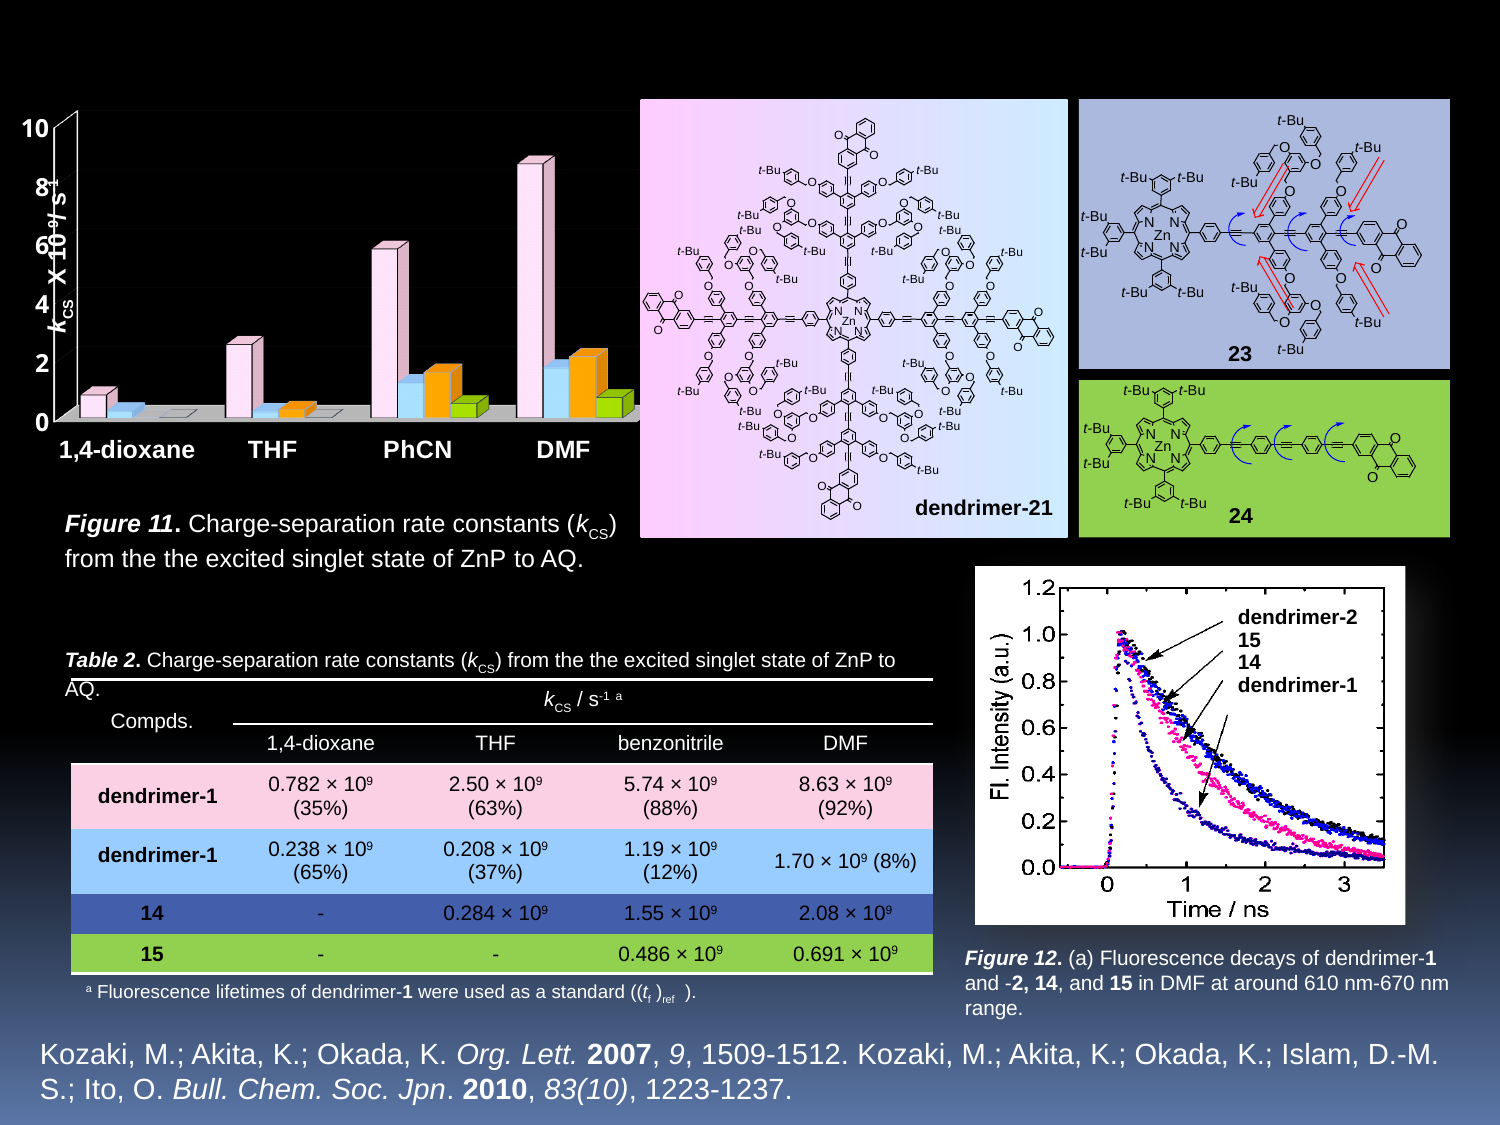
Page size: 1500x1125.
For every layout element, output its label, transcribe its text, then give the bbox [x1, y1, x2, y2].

text_box dendrimer-1 [81, 834, 235, 875]
table_cell 0.284 × 109 [408, 894, 583, 934]
table_cell 1.19 × 109 (12%) [583, 829, 758, 894]
table_cell 0.691 × 109 [758, 934, 933, 972]
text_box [640, 98, 1451, 538]
table_cell 1.70 × 109 (8%) [758, 829, 933, 894]
text_box [50, 518, 641, 541]
table_cell [71, 829, 233, 894]
table_cell 1.55 × 109 [583, 894, 758, 934]
table_cell - [233, 894, 408, 934]
table_cell benzonitrile [583, 725, 758, 763]
table_cell a Fluorescence lifetimes of dendrimer-1 were used as a standard ((tf )ref ). [71, 975, 933, 1022]
table_cell DMF [758, 725, 933, 763]
table_cell 2.50 × 109 (63%) [408, 765, 583, 829]
table_cell [71, 765, 233, 829]
picture [974, 566, 1406, 926]
table_cell 2.08 × 109 [758, 894, 933, 934]
table_cell 0.782 × 109 (35%) [233, 765, 408, 829]
table_cell 0.486 × 109 [583, 934, 758, 972]
text_box Figure 11. Charge-separation rate constants (kCS) from the the excited singlet state of ZnP to AQ. [50, 528, 641, 580]
text_box Figure 12. (a) Fluorescence decays of dendrimer-1 and -2, 14, and 15 in DMF at around 610 nm-670 nm range. [949, 937, 1488, 1028]
table_cell 1,4-dioxane [233, 725, 408, 763]
table_cell 5.74 × 109 (88%) [583, 765, 758, 829]
table_cell THF [408, 725, 583, 763]
table_header Compds. [71, 681, 233, 763]
text_box dendrimer-1 [81, 775, 235, 816]
text_box Table 2. Charge-separation rate constants (kCS) from the the excited singlet state of ZnP to AQ. [49, 639, 950, 709]
chart [20, 87, 672, 518]
text_box Kozaki, M.; Akita, K.; Okada, K. Org. Lett. 2007, 9, 1509-1512. Kozaki, M.; Akita, K.; Okada, K.; Islam, D.-M. S.; Ito, O. Bull. Chem. Soc. Jpn. 2010, 83(10), 1223-1237. [24, 1027, 1475, 1113]
table_cell - [408, 934, 583, 972]
table_cell 0.208 × 109 (37%) [408, 829, 583, 894]
table_cell 8.63 × 109 (92%) [758, 765, 933, 829]
table_cell 0.238 × 109 (65%) [233, 829, 408, 894]
table_cell - [233, 934, 408, 972]
table_header kCS / s-1 a [233, 681, 933, 723]
table_cell 15 [71, 934, 233, 972]
table_cell 14 [71, 894, 233, 934]
